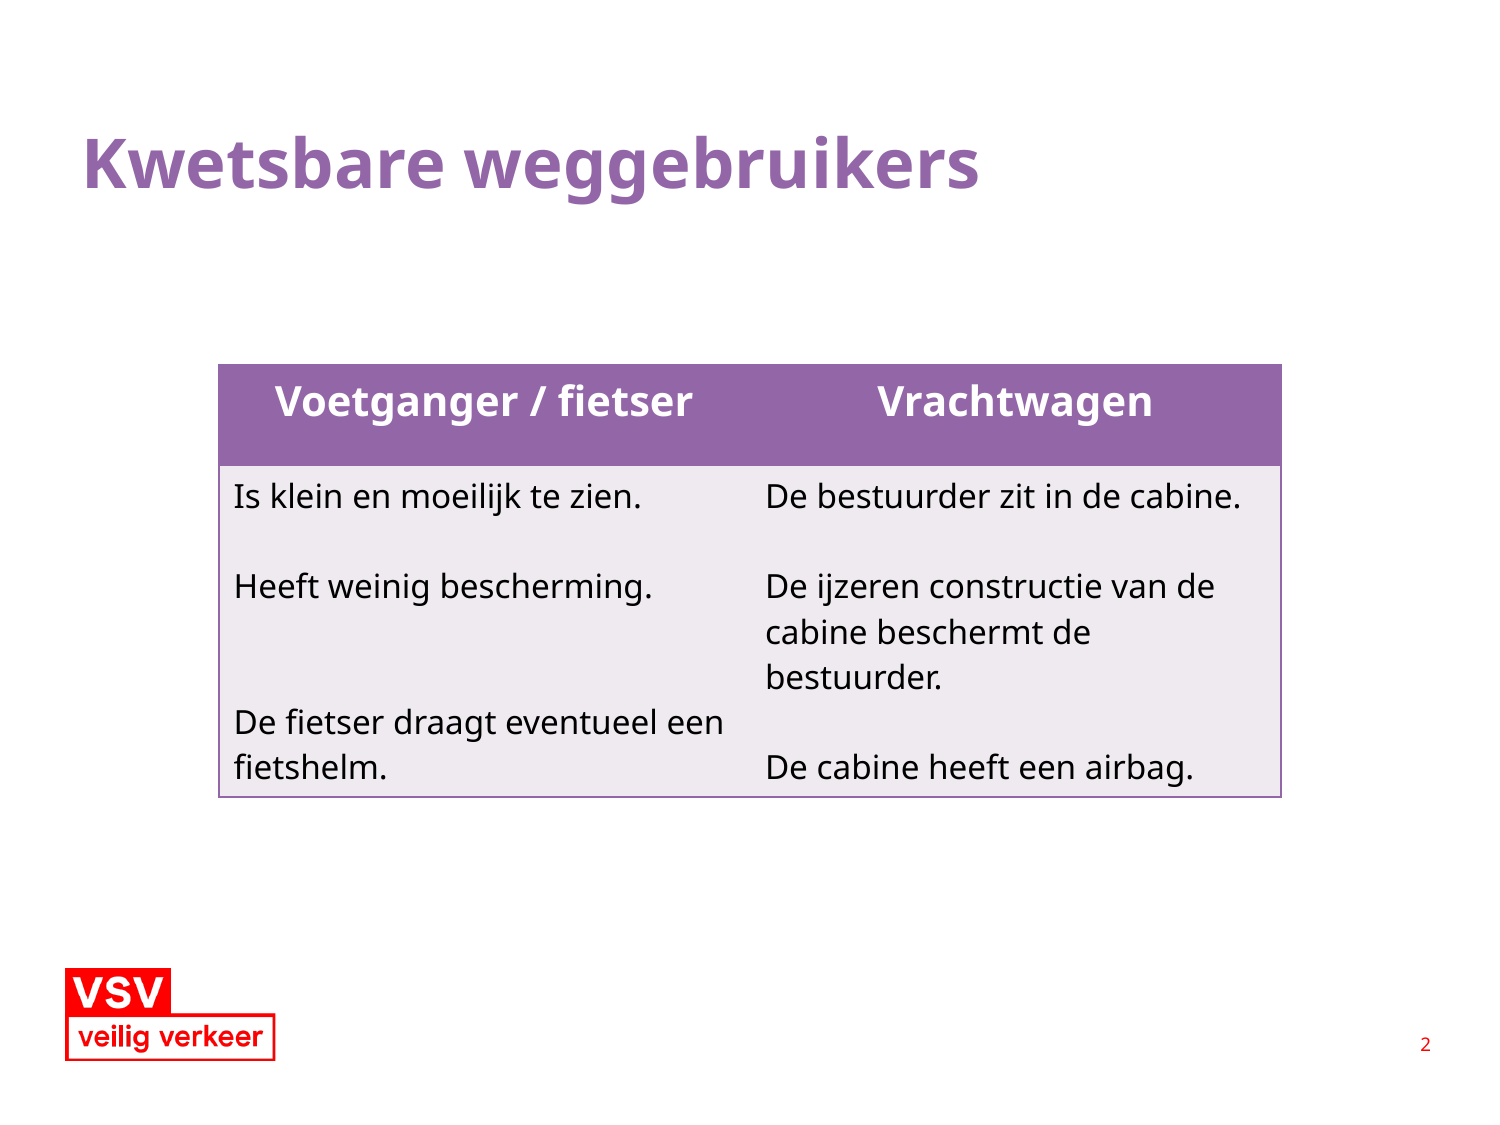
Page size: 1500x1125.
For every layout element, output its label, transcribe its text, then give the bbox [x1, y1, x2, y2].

table_cell Is klein en moeilijk te zien. Heeft weinig bescherming. De fietser draagt eventueel een fietshelm. [220, 466, 750, 796]
title Kwetsbare weggebruikers [66, 67, 1435, 265]
table_cell De bestuurder zit in de cabine. De ijzeren constructie van de cabine beschermt de bestuurder. De cabine heeft een airbag. [750, 466, 1280, 796]
table_header Vrachtwagen [750, 365, 1280, 465]
table_header Voetganger / fietser [220, 365, 750, 465]
